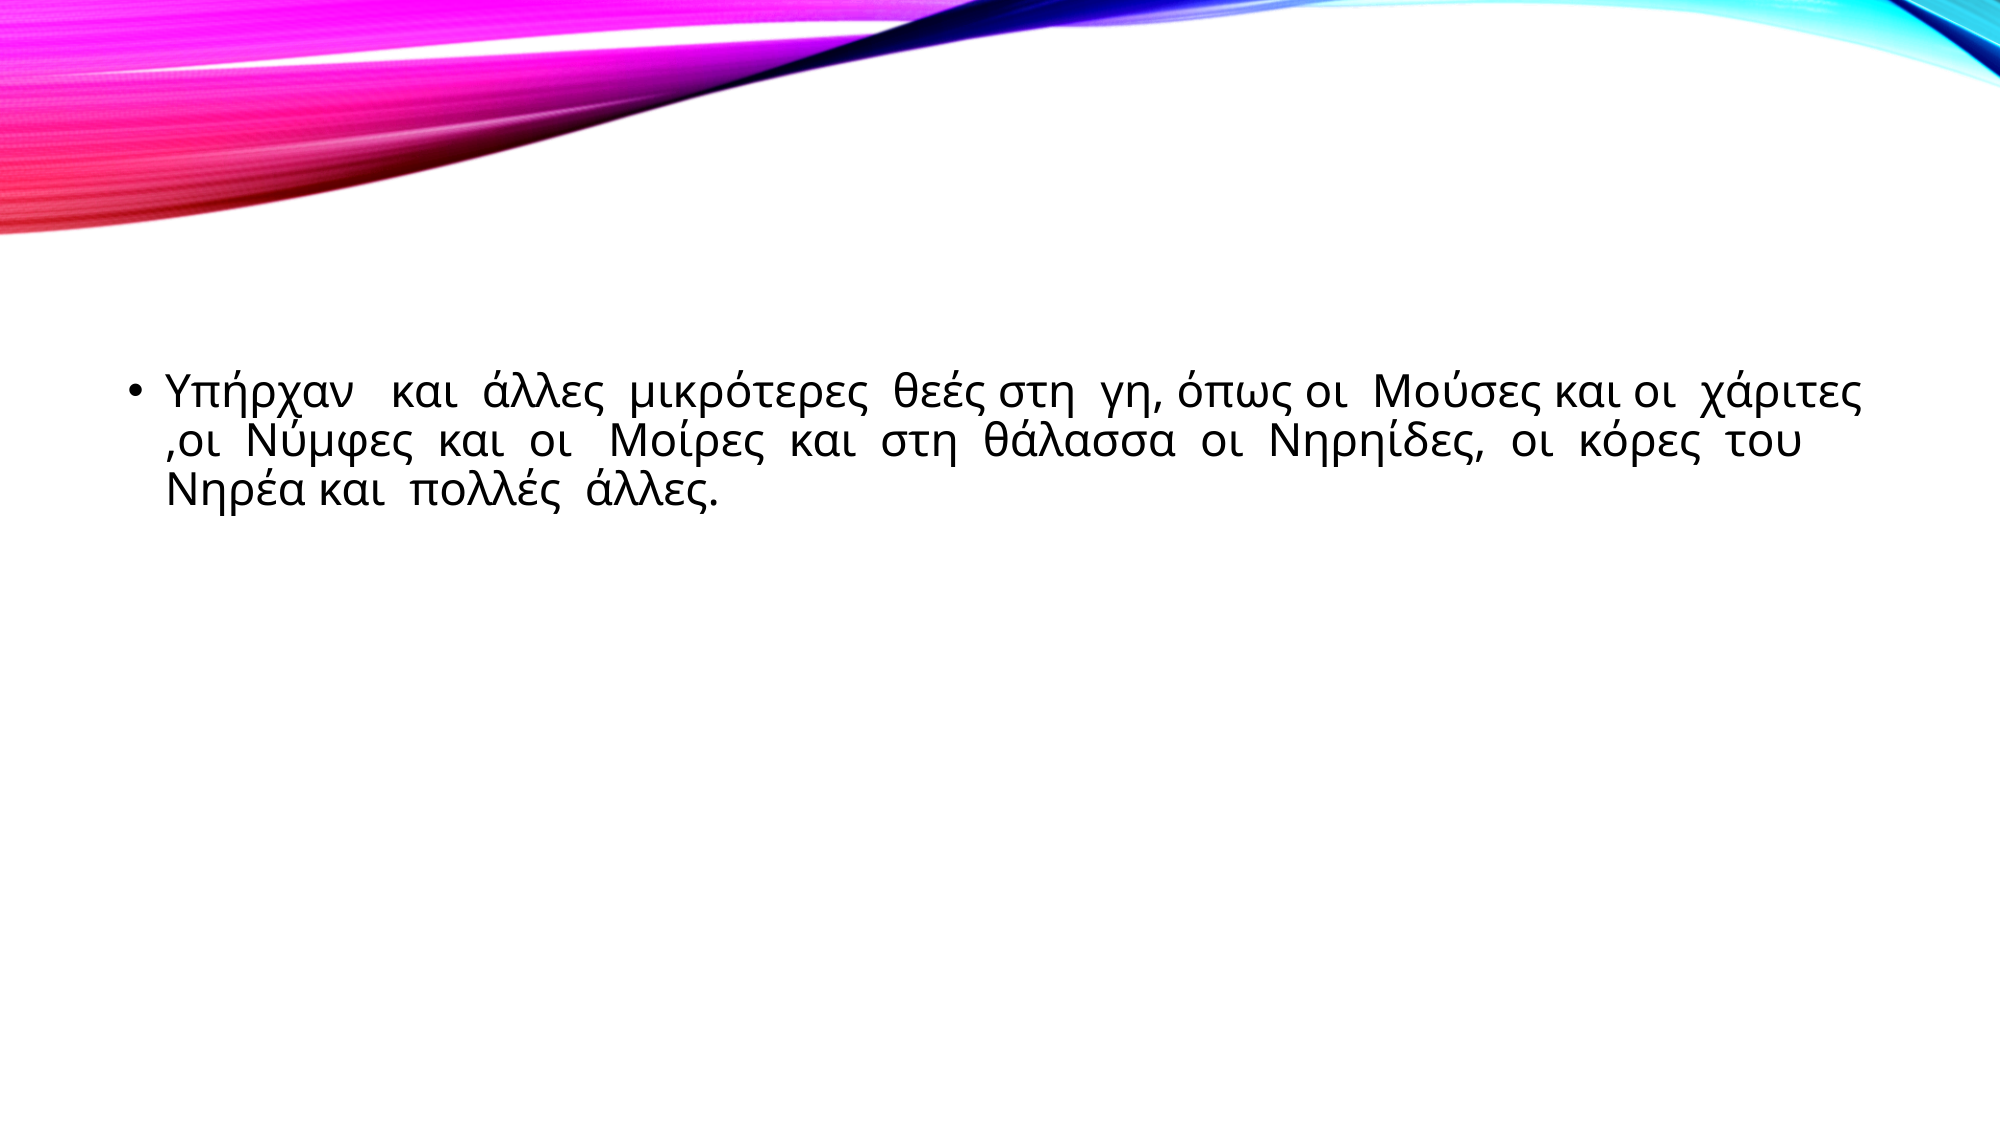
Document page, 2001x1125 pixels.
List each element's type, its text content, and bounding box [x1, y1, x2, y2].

list Υπήρχαν και άλλες μικρότερες θεές στη γη, όπως οι Μούσες και οι χάριτες ,οι Νύμφες και οι Μοίρες και στη θάλασσα οι Νηρηίδες, οι κόρες του Νηρέα και πολλές άλλες. [112, 360, 1888, 1021]
picture [1890, 0, 2000, 75]
picture [0, 0, 2000, 237]
picture [1910, 0, 2000, 45]
